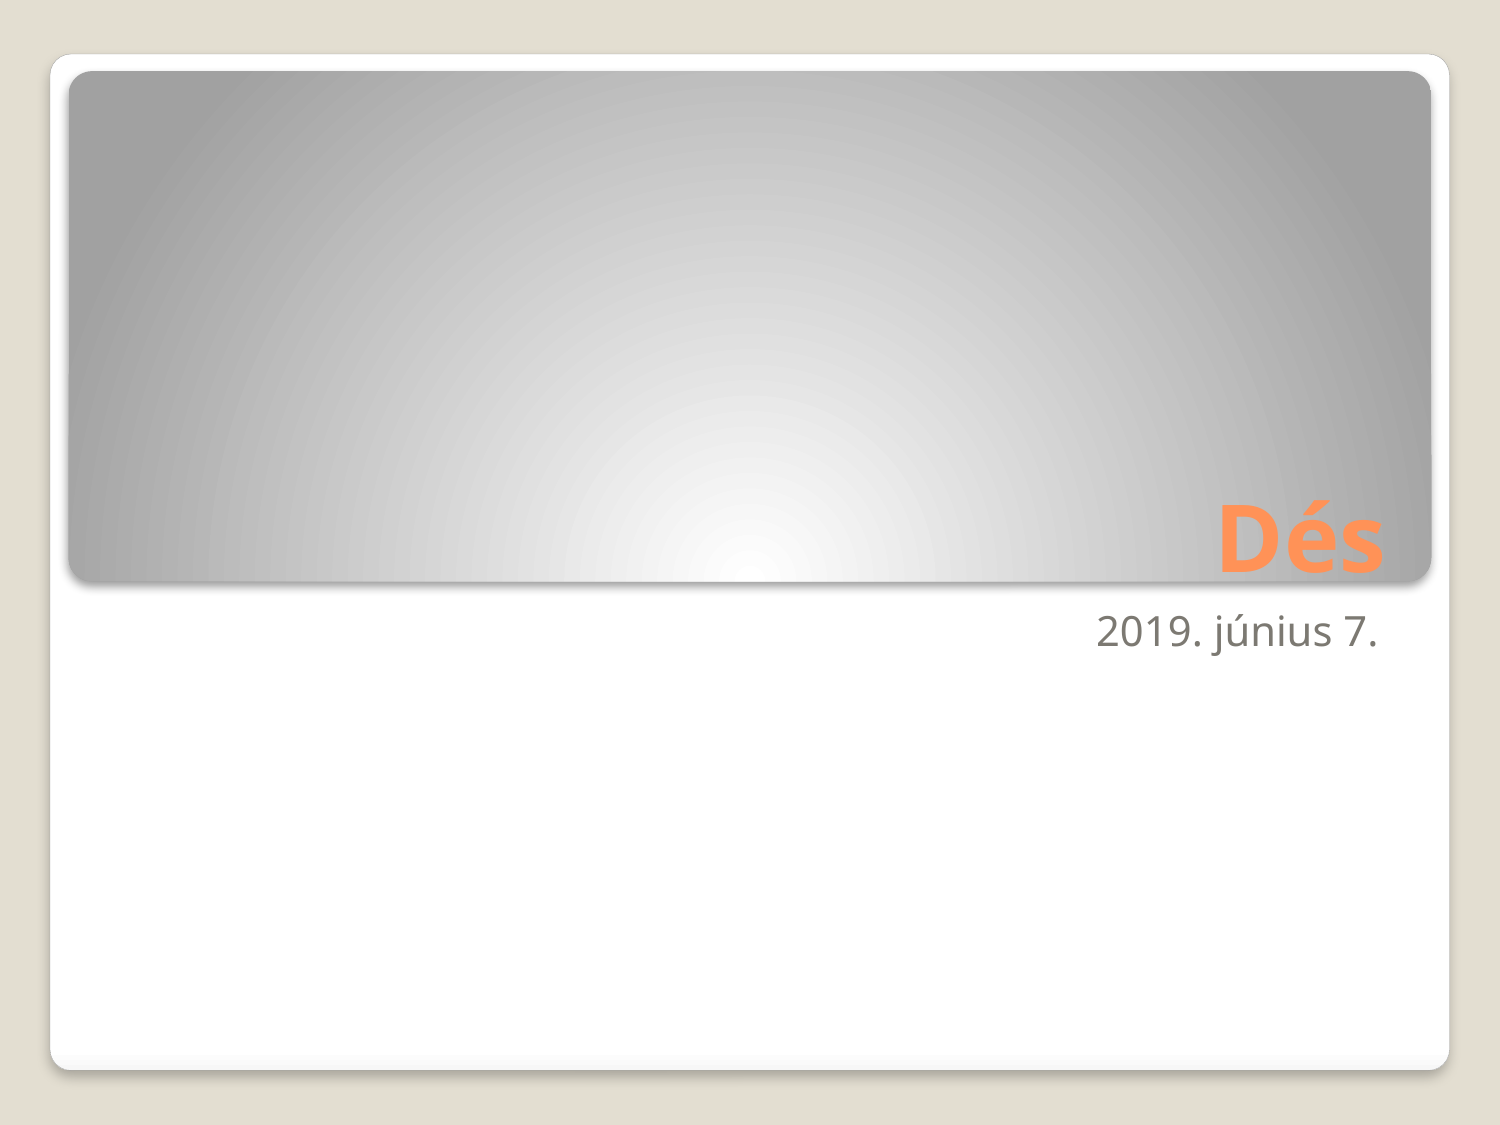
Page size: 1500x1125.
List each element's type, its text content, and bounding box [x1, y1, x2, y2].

subtitle 2019. június 7. [118, 604, 1394, 755]
title Dés [118, 298, 1394, 599]
